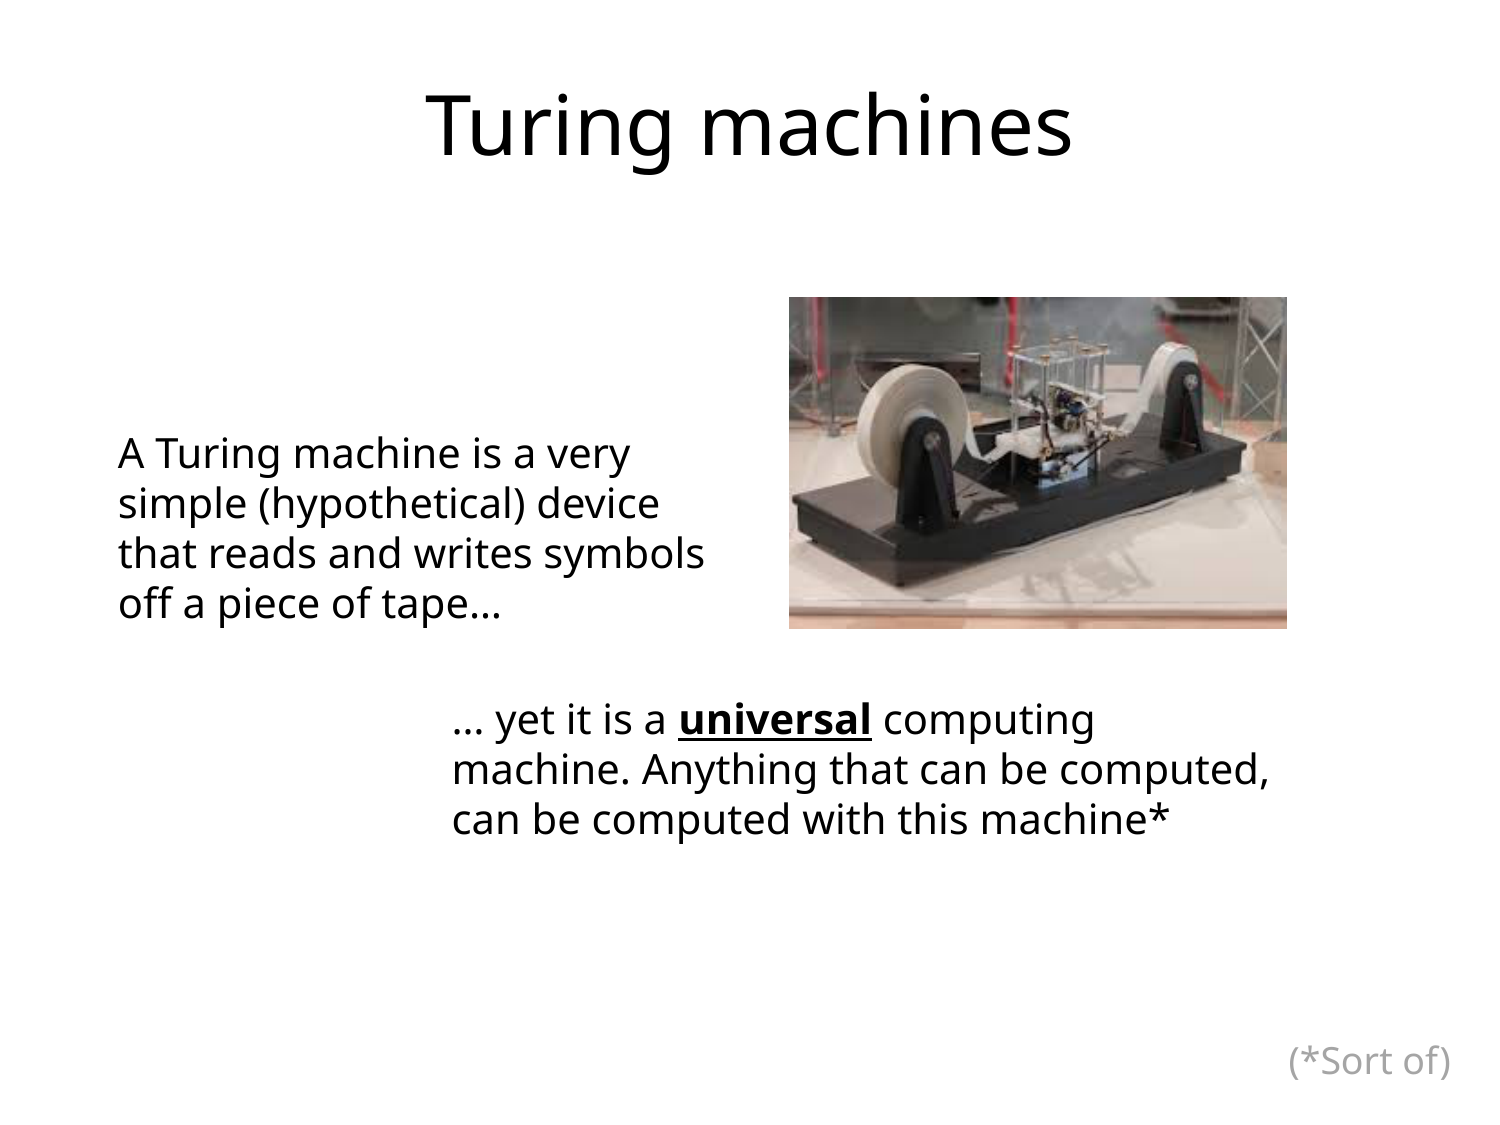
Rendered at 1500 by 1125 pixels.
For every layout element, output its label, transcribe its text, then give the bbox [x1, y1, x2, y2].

picture [789, 297, 1287, 629]
text_box (*Sort of) [1273, 1029, 1477, 1090]
title Turing machines [103, 59, 1397, 198]
text_box … yet it is a universal computing machine. Anything that can be computed, can be computed with this machine* [436, 685, 1287, 851]
text_box A Turing machine is a very simple (hypothetical) device that reads and writes symbols off a piece of tape… [103, 419, 750, 635]
